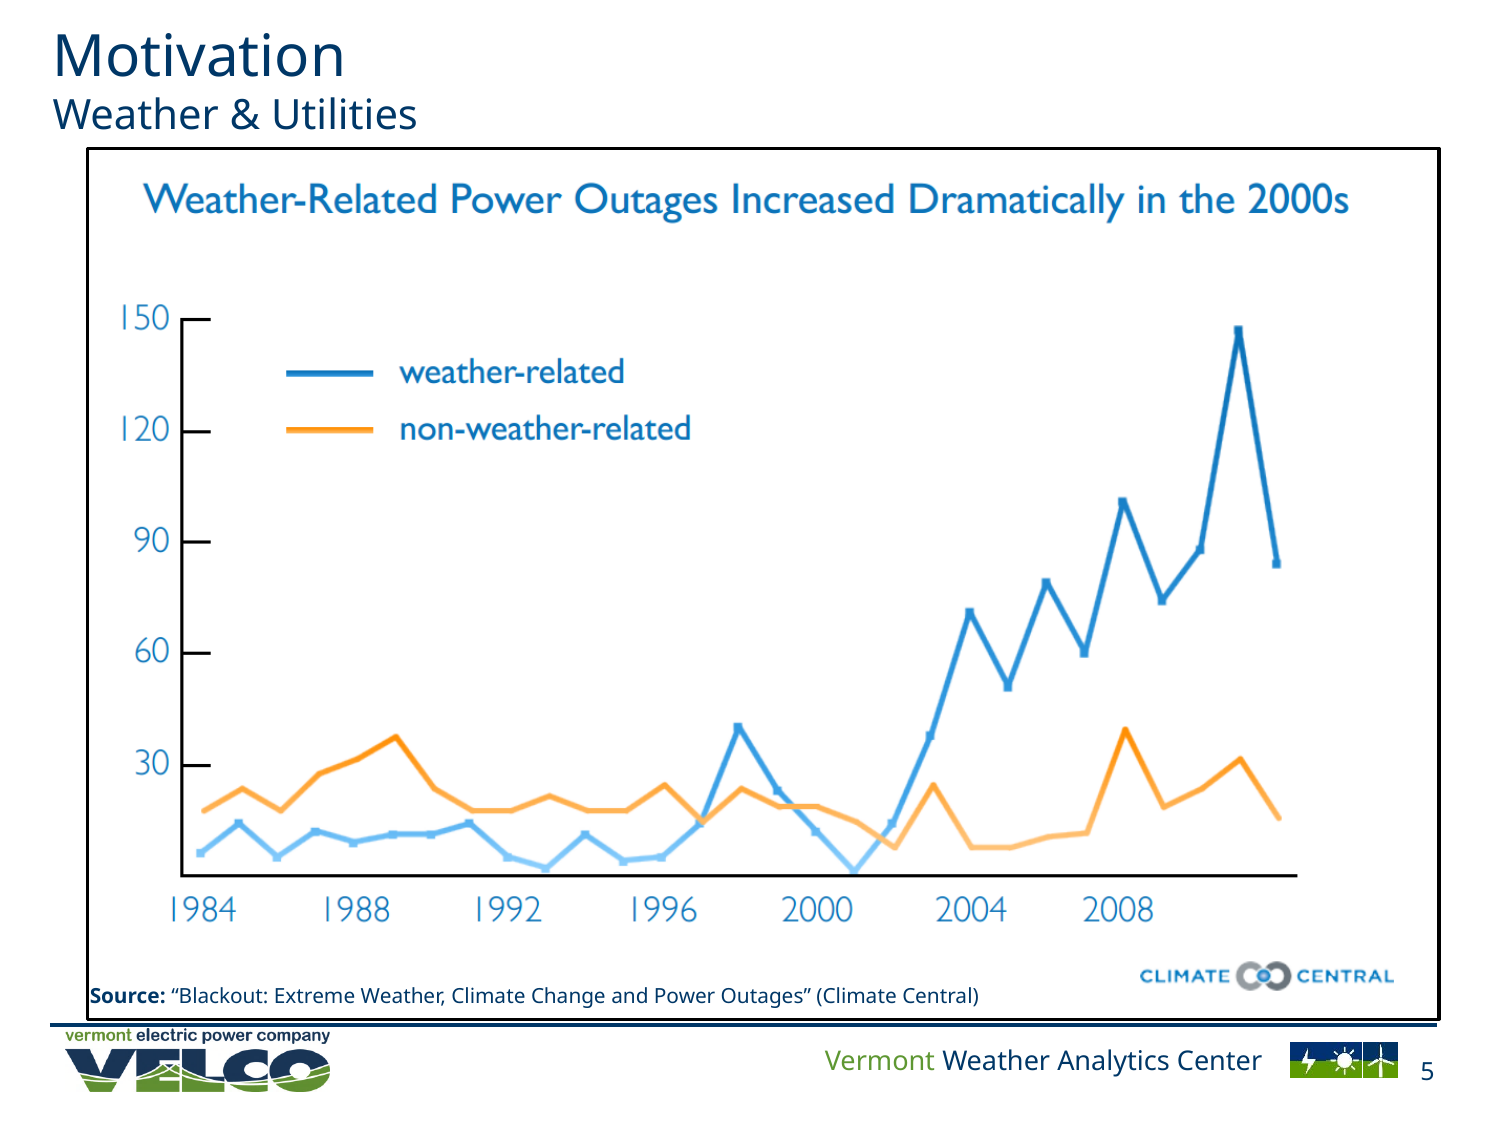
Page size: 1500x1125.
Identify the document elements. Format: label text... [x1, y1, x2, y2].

picture [65, 1028, 330, 1092]
slide_number 5 [1374, 1042, 1450, 1103]
picture [1290, 1042, 1362, 1078]
picture [88, 149, 1438, 1018]
text_box Source: “Blackout: Extreme Weather, Climate Change and Power Outages” (Climate Central) [75, 974, 1100, 1045]
text_box Motivation Weather & Utilities [37, 5, 1388, 150]
picture [1363, 1042, 1374, 1078]
